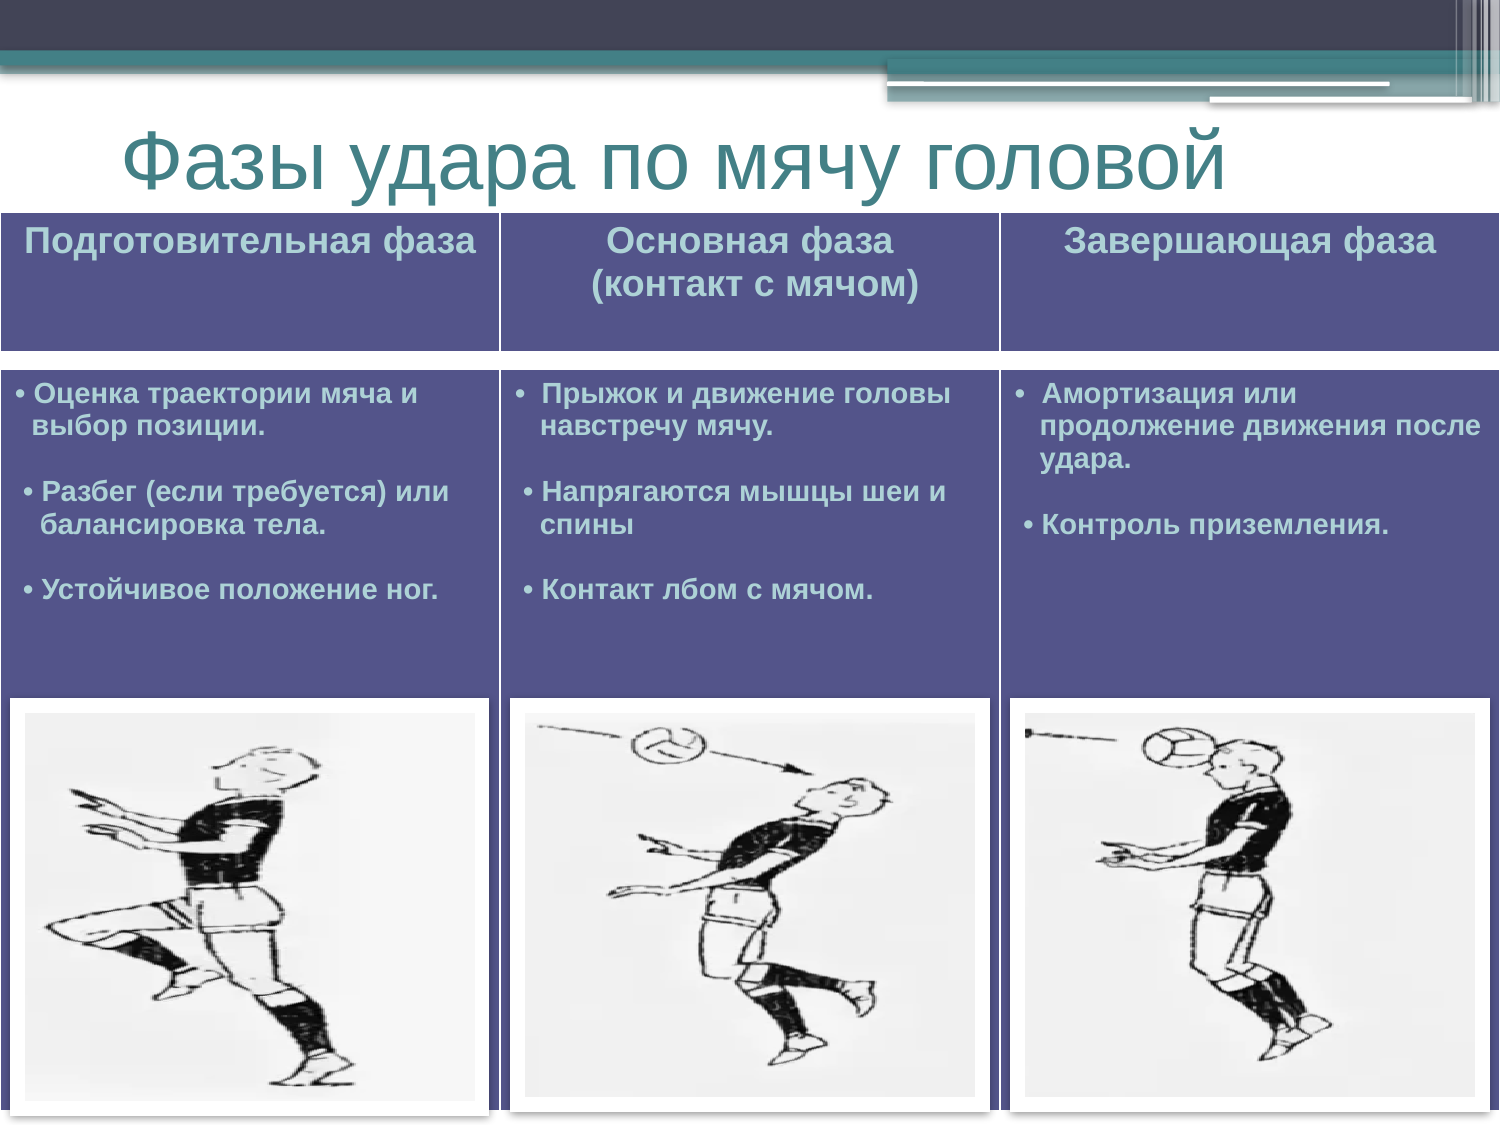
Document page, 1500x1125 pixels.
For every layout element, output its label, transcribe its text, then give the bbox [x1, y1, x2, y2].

title Фазы удара по мячу головой [0, 75, 1350, 212]
table_header • Прыжок и движение головы навстречу мячу. • Напрягаются мышцы шеи и спины • Контакт лбом с мячом. [501, 370, 999, 1110]
table_header • Амортизация или продолжение движения после удара. • Контроль приземления. [1001, 370, 1499, 1110]
picture [524, 712, 976, 1098]
table_header Завершающая фаза [1001, 213, 1499, 351]
table_header • Оценка траектории мяча и выбор позиции. • Разбег (если требуется) или балансировка тела. • Устойчивое положение ног. [1, 370, 499, 1110]
table_header Подготовительная фаза [1, 213, 499, 351]
picture [1024, 712, 1476, 1098]
table_header Основная фаза (контакт с мячом) [501, 213, 999, 351]
picture [24, 712, 476, 1102]
